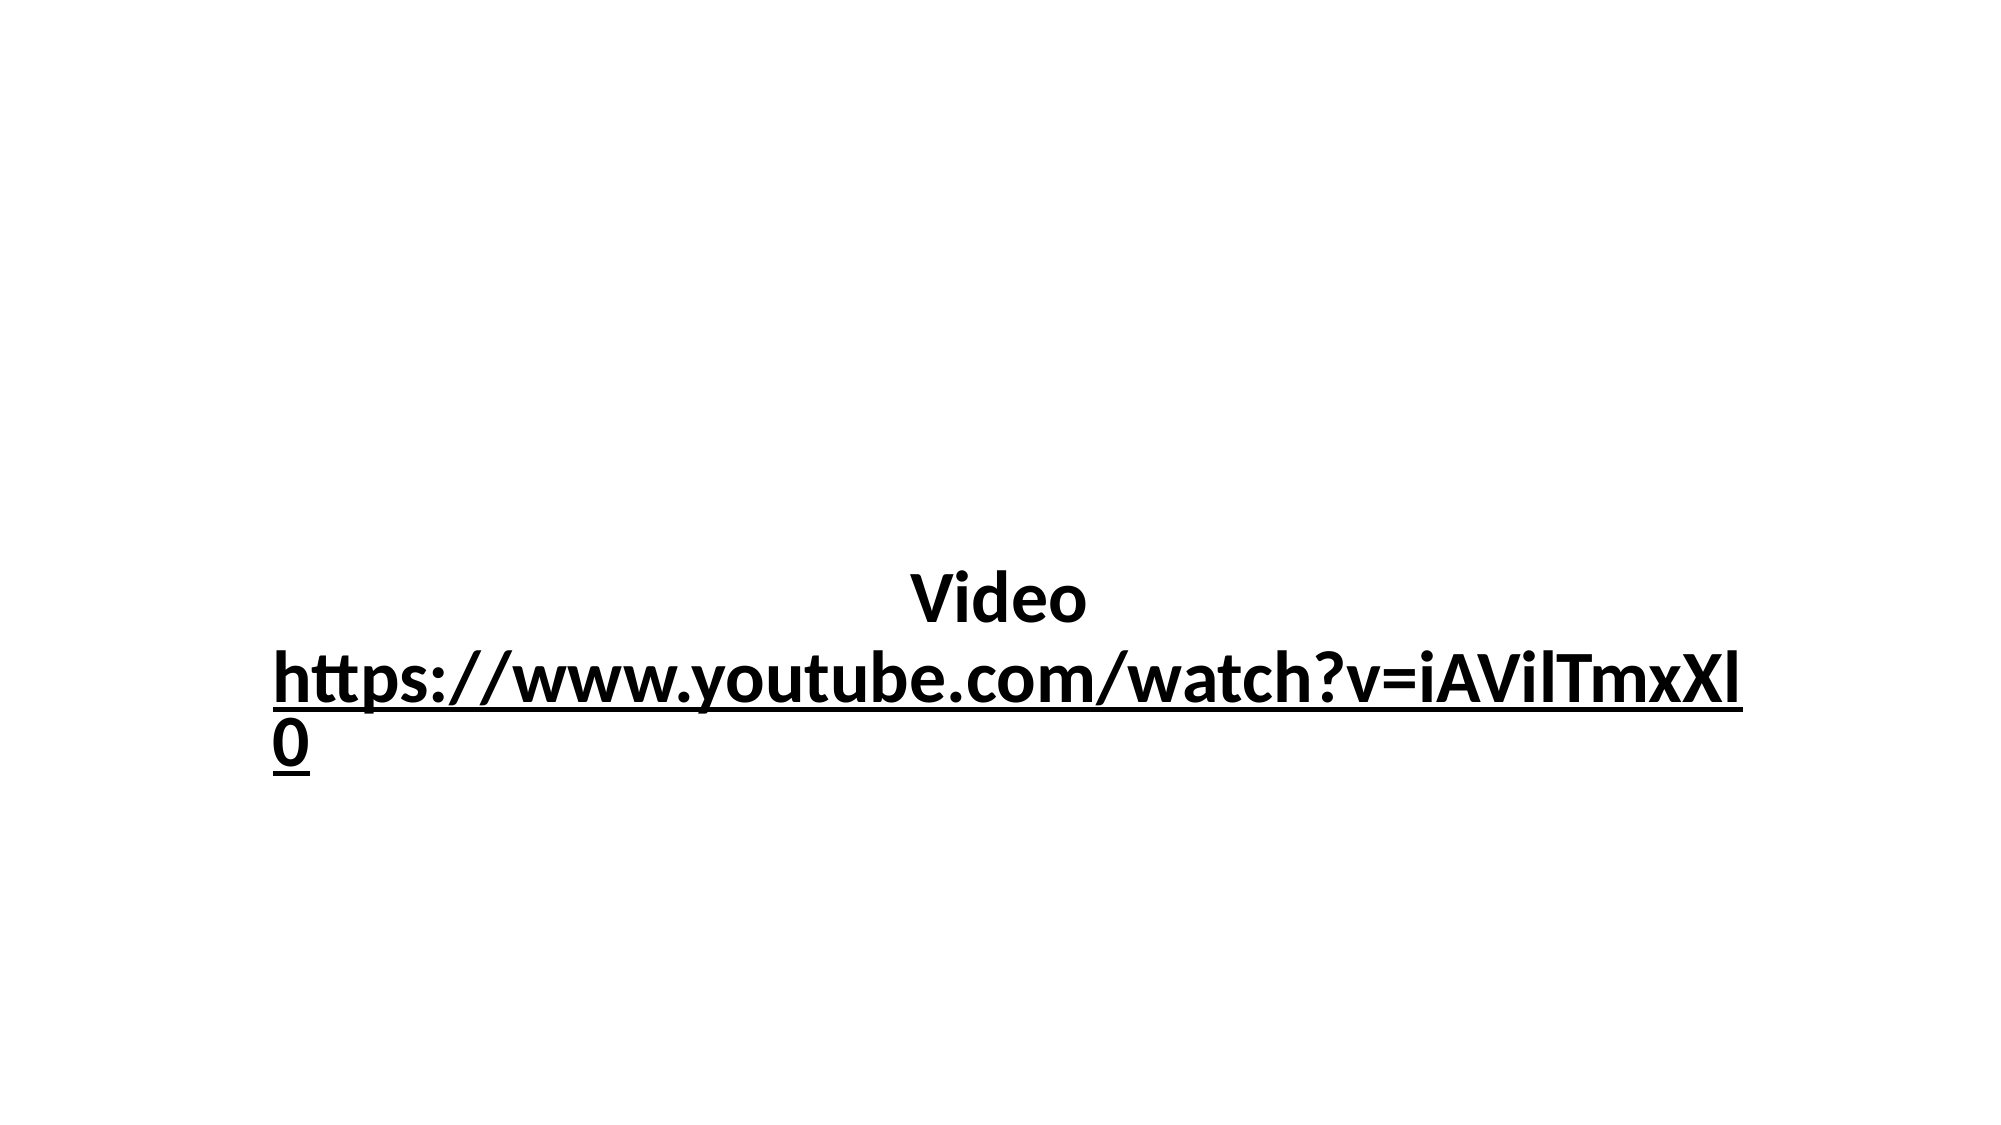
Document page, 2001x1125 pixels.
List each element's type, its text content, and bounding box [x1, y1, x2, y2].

title Video https://www.youtube.com/watch?v=iAVilTmxXl0 [257, 550, 1758, 943]
